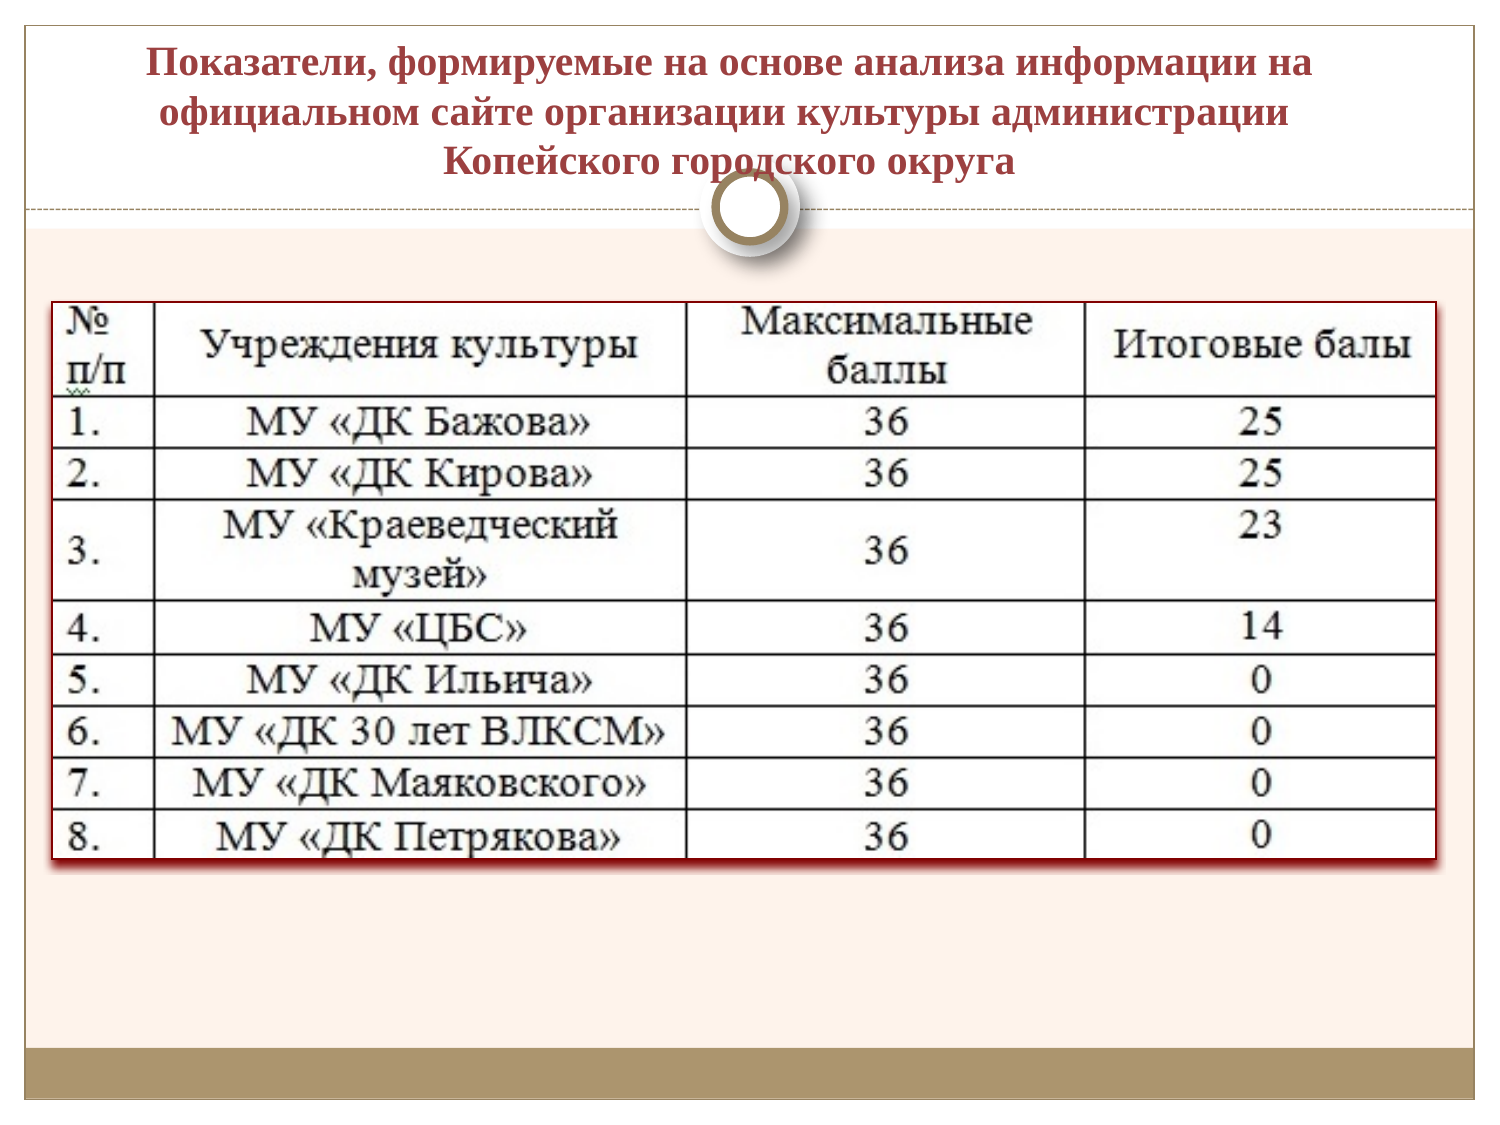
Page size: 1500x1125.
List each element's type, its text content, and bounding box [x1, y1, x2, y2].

title Показатели, формируемые на основе анализа информации на официальном сайте организации культуры администрации Копейского городского округа [29, 66, 1430, 192]
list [52, 302, 1436, 859]
